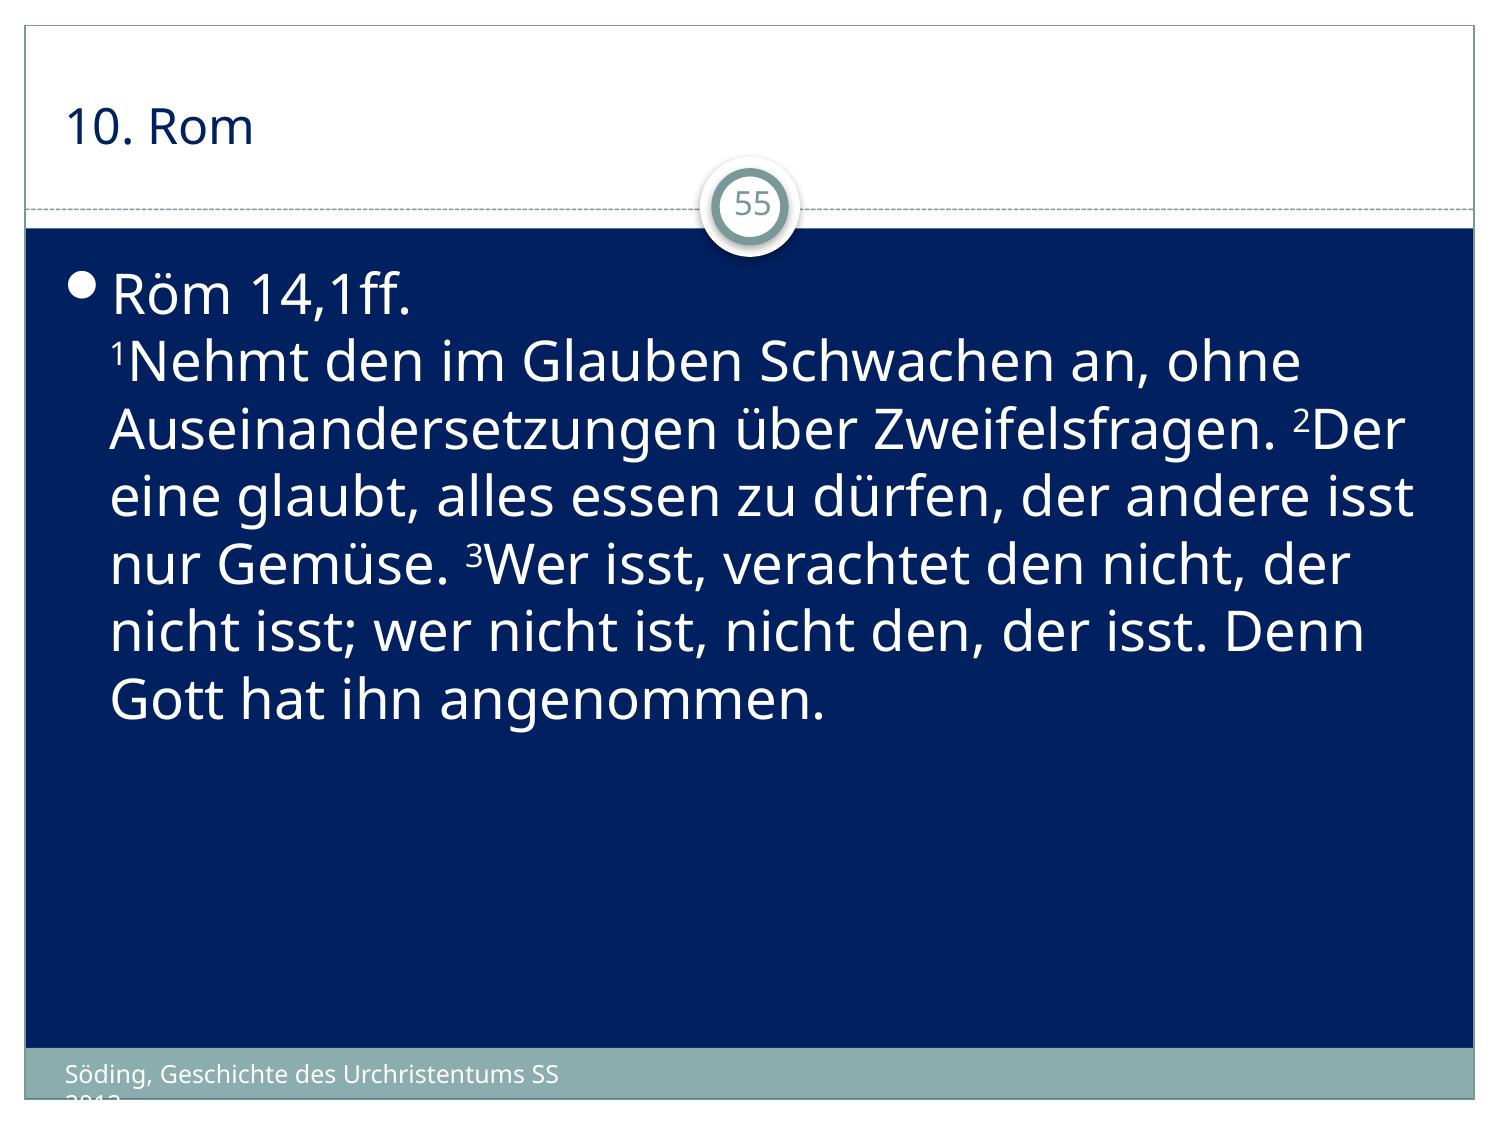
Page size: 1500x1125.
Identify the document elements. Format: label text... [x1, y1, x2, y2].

list Röm 14,1ff. 1Nehmt den im Glauben Schwachen an, ohne Auseinandersetzungen über Zweifelsfragen. 2Der eine glaubt, alles essen zu dürfen, der andere isst nur Gemüse. 3Wer isst, verachtet den nicht, der nicht isst; wer nicht ist, nicht den, der isst. Denn Gott hat ihn angenommen. [49, 250, 1445, 1001]
slide_number 55 [715, 168, 791, 241]
title 10. Rom [49, 37, 1450, 162]
footer Söding, Geschichte des Urchristentums SS 2012 [50, 1051, 638, 1112]
